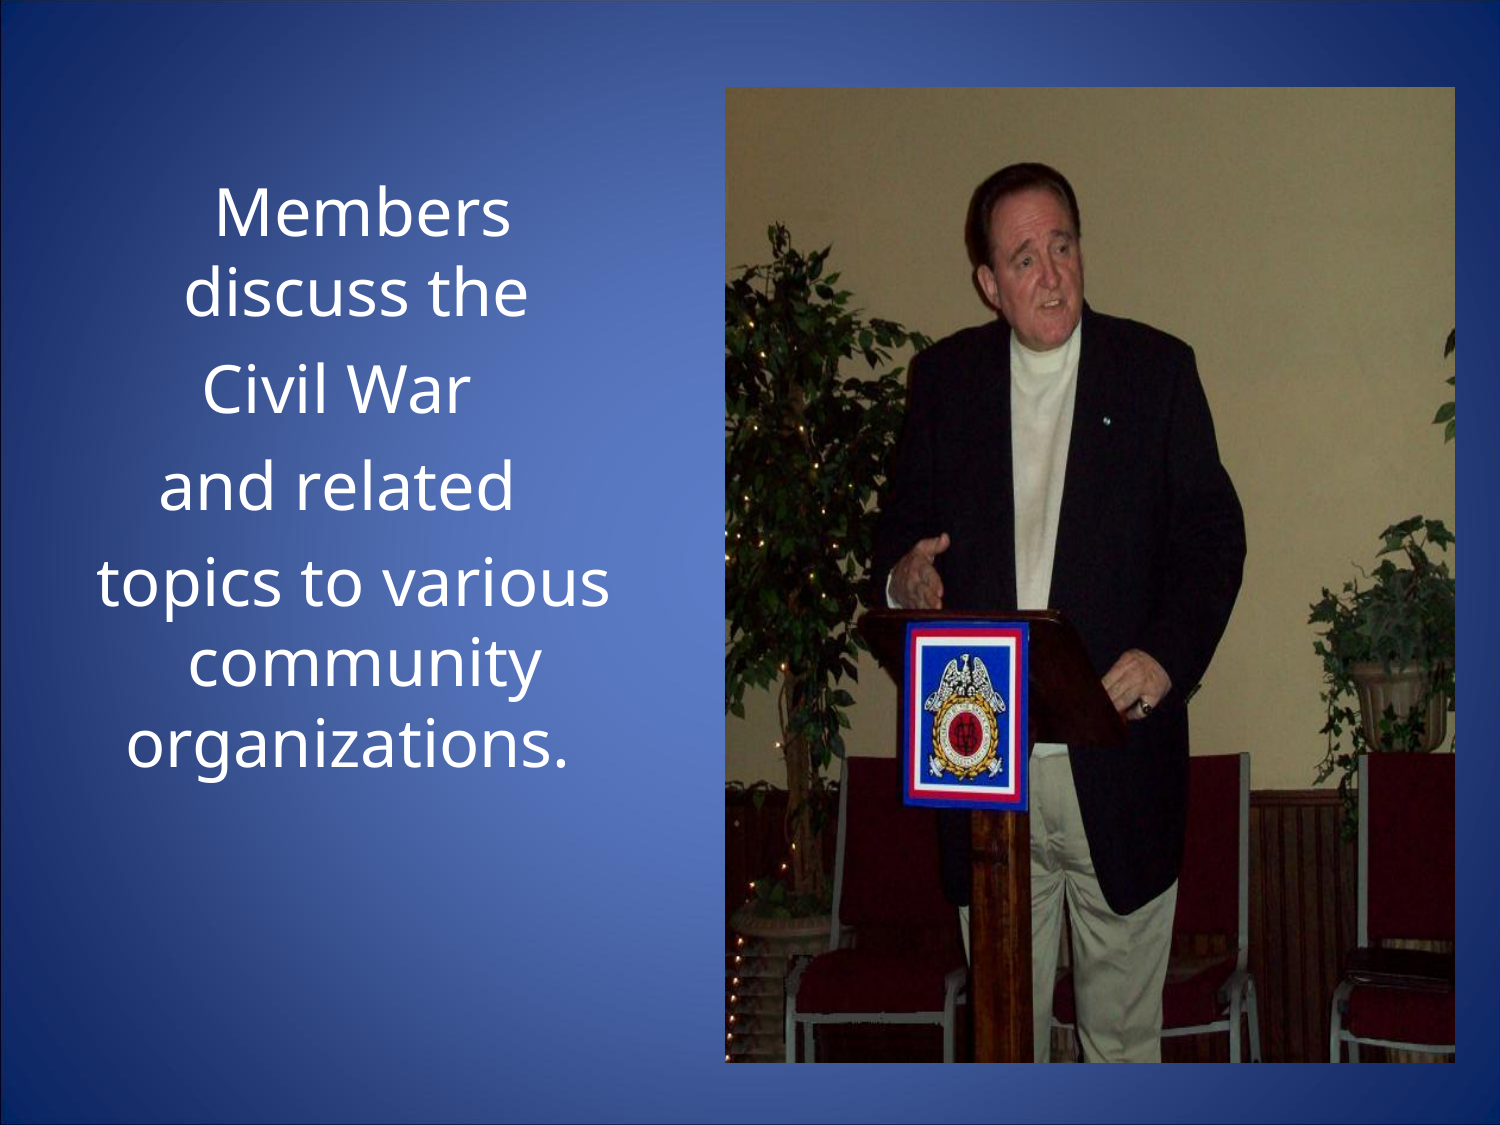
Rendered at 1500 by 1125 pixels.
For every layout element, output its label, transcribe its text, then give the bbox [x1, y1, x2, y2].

picture [0, 0, 1500, 1125]
text_box Members discuss the Civil War and related topics to various community organizations. [37, 162, 638, 1063]
